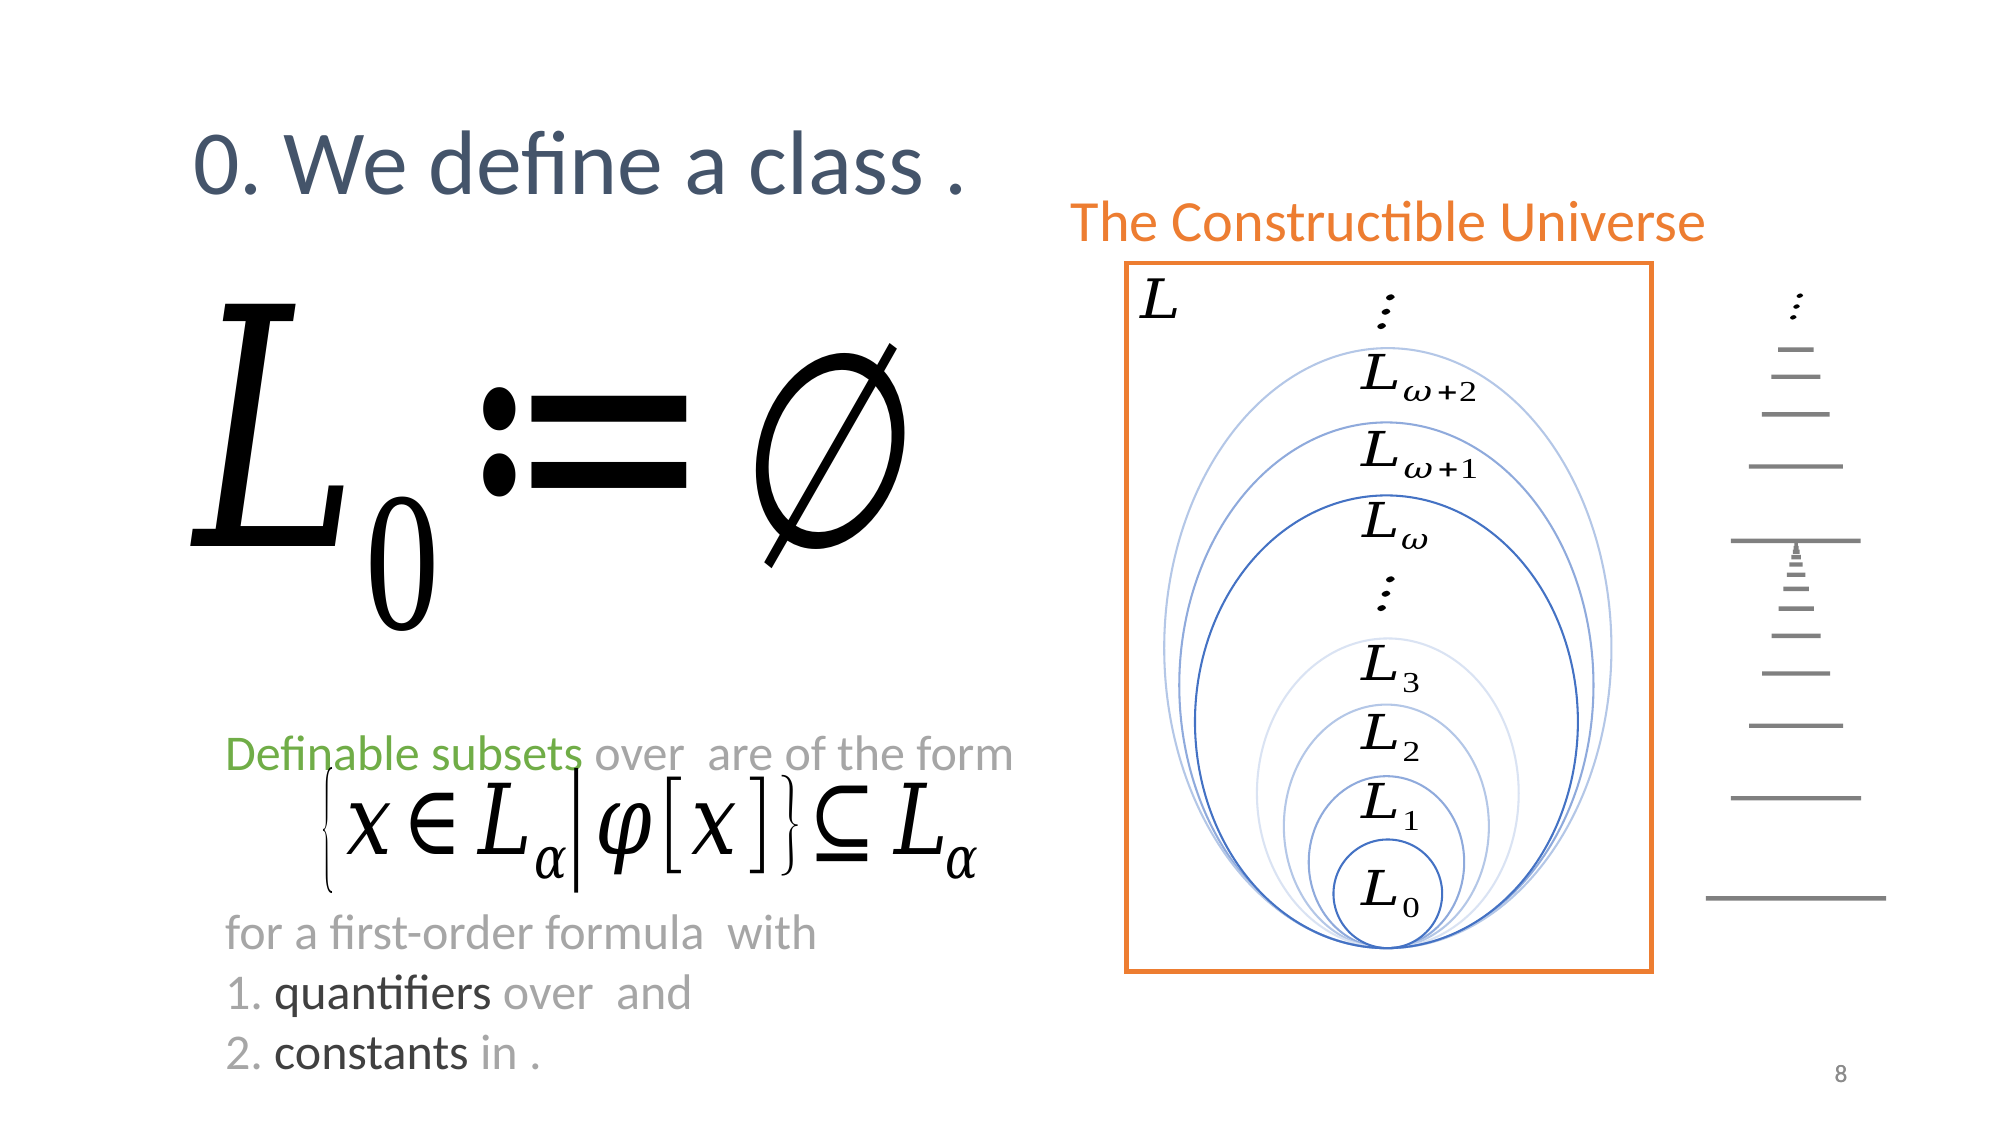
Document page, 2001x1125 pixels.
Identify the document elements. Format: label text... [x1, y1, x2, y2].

text_box [1777, 346, 1815, 353]
text_box [1782, 586, 1810, 592]
text_box [1771, 633, 1822, 639]
text_box [1748, 723, 1844, 729]
text_box [1770, 374, 1821, 380]
text_box The Constructible Universe [1055, 176, 1722, 261]
text_box [1761, 411, 1831, 418]
text_box [1790, 554, 1802, 560]
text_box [1126, 262, 1652, 972]
text_box [1793, 545, 1800, 551]
text_box [1730, 795, 1862, 801]
text_box [1786, 572, 1806, 578]
slide_number 8 [1412, 1042, 1863, 1103]
text_box [1748, 463, 1844, 470]
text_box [178, 712, 1062, 1092]
text_box [1792, 549, 1801, 555]
text_box [1777, 605, 1815, 612]
text_box [1788, 561, 1804, 568]
text_box [1761, 670, 1831, 677]
text_box [1705, 895, 1887, 902]
text_box [1730, 538, 1862, 544]
